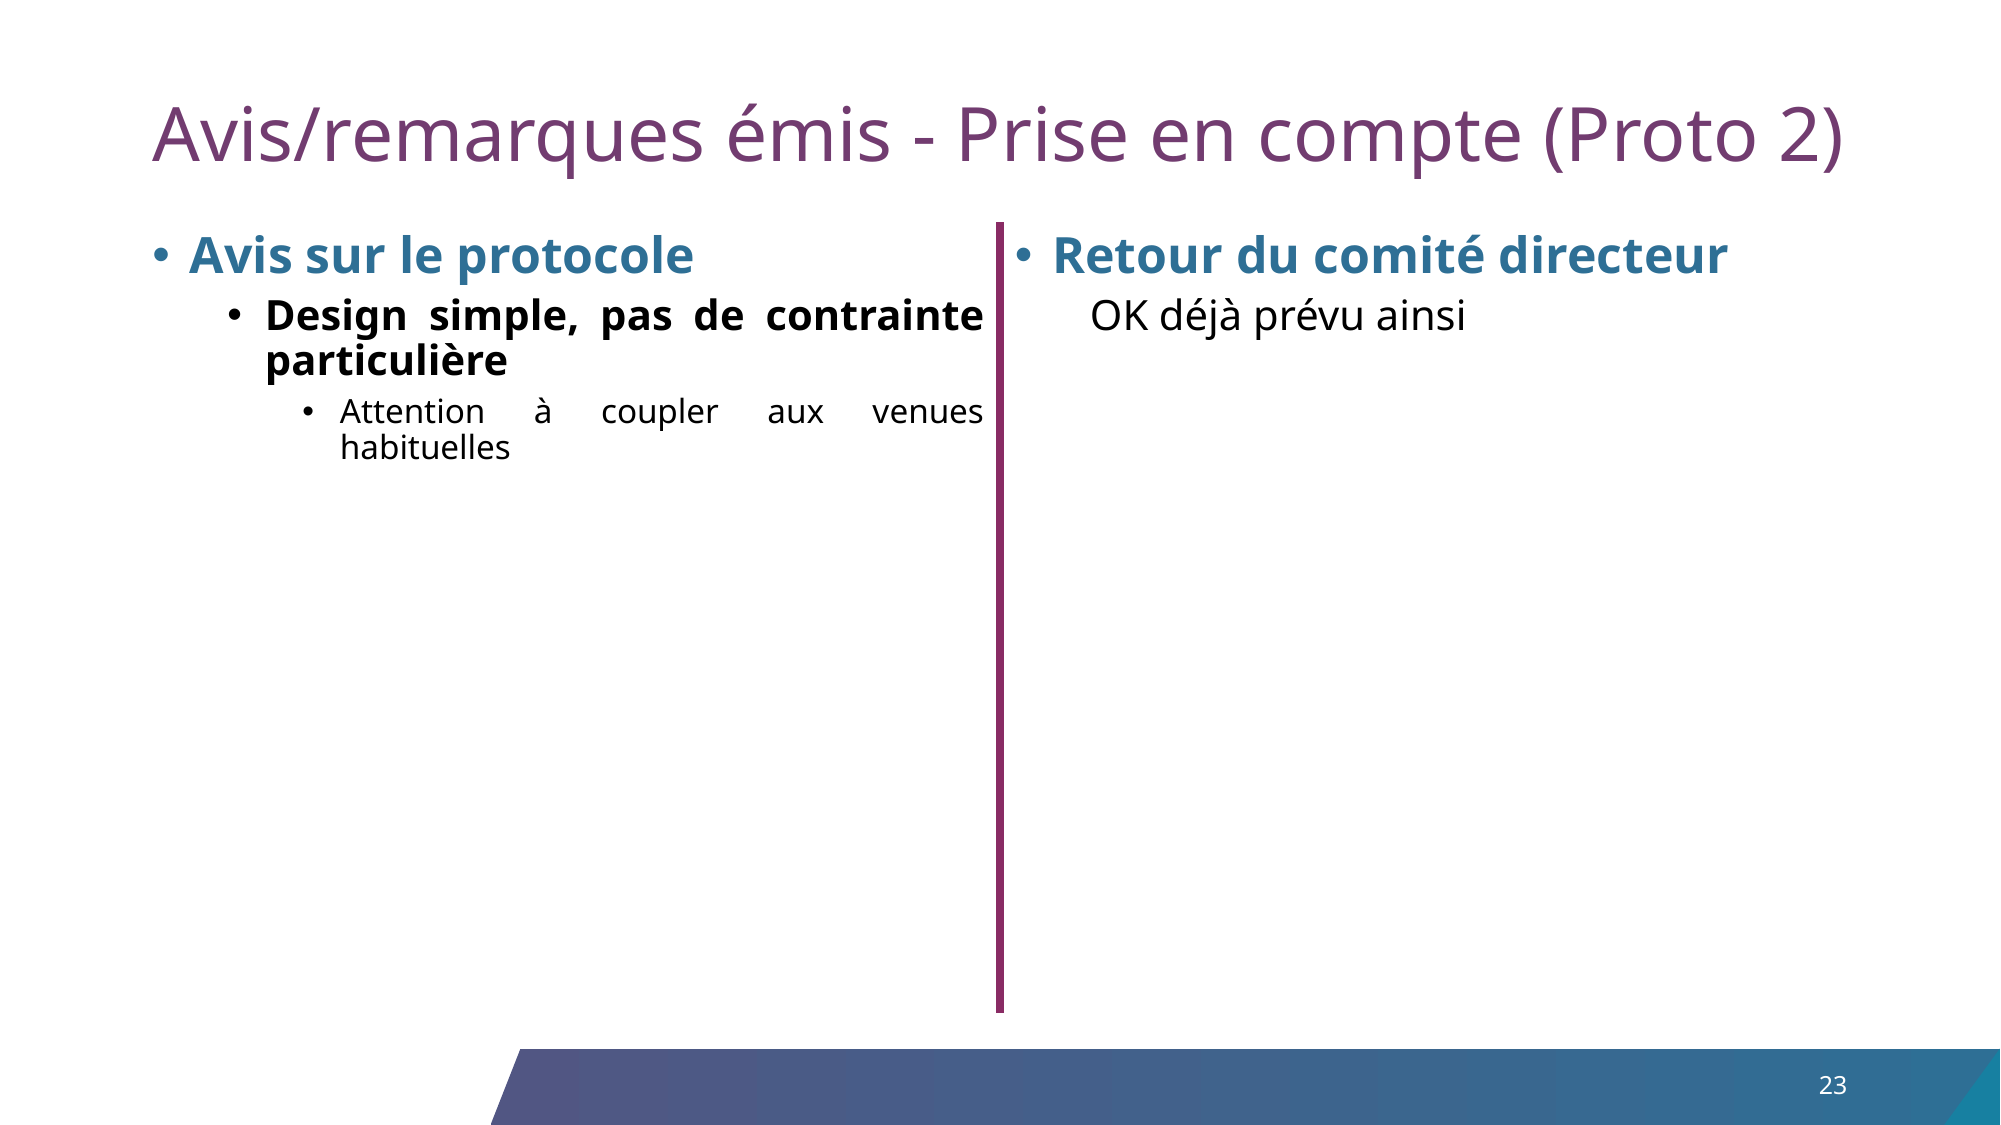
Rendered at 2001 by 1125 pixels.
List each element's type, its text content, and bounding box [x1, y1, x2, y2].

slide_number 23 [1412, 1056, 1863, 1117]
text_box Retour du comité directeur OK déjà prévu ainsi [999, 222, 1863, 1036]
list Avis sur le protocole Design simple, pas de contrainte particulière Attention à coupler aux venues habituelles [137, 222, 999, 1014]
title Avis/remarques émis - Prise en compte (Proto 2) [137, 59, 1863, 215]
